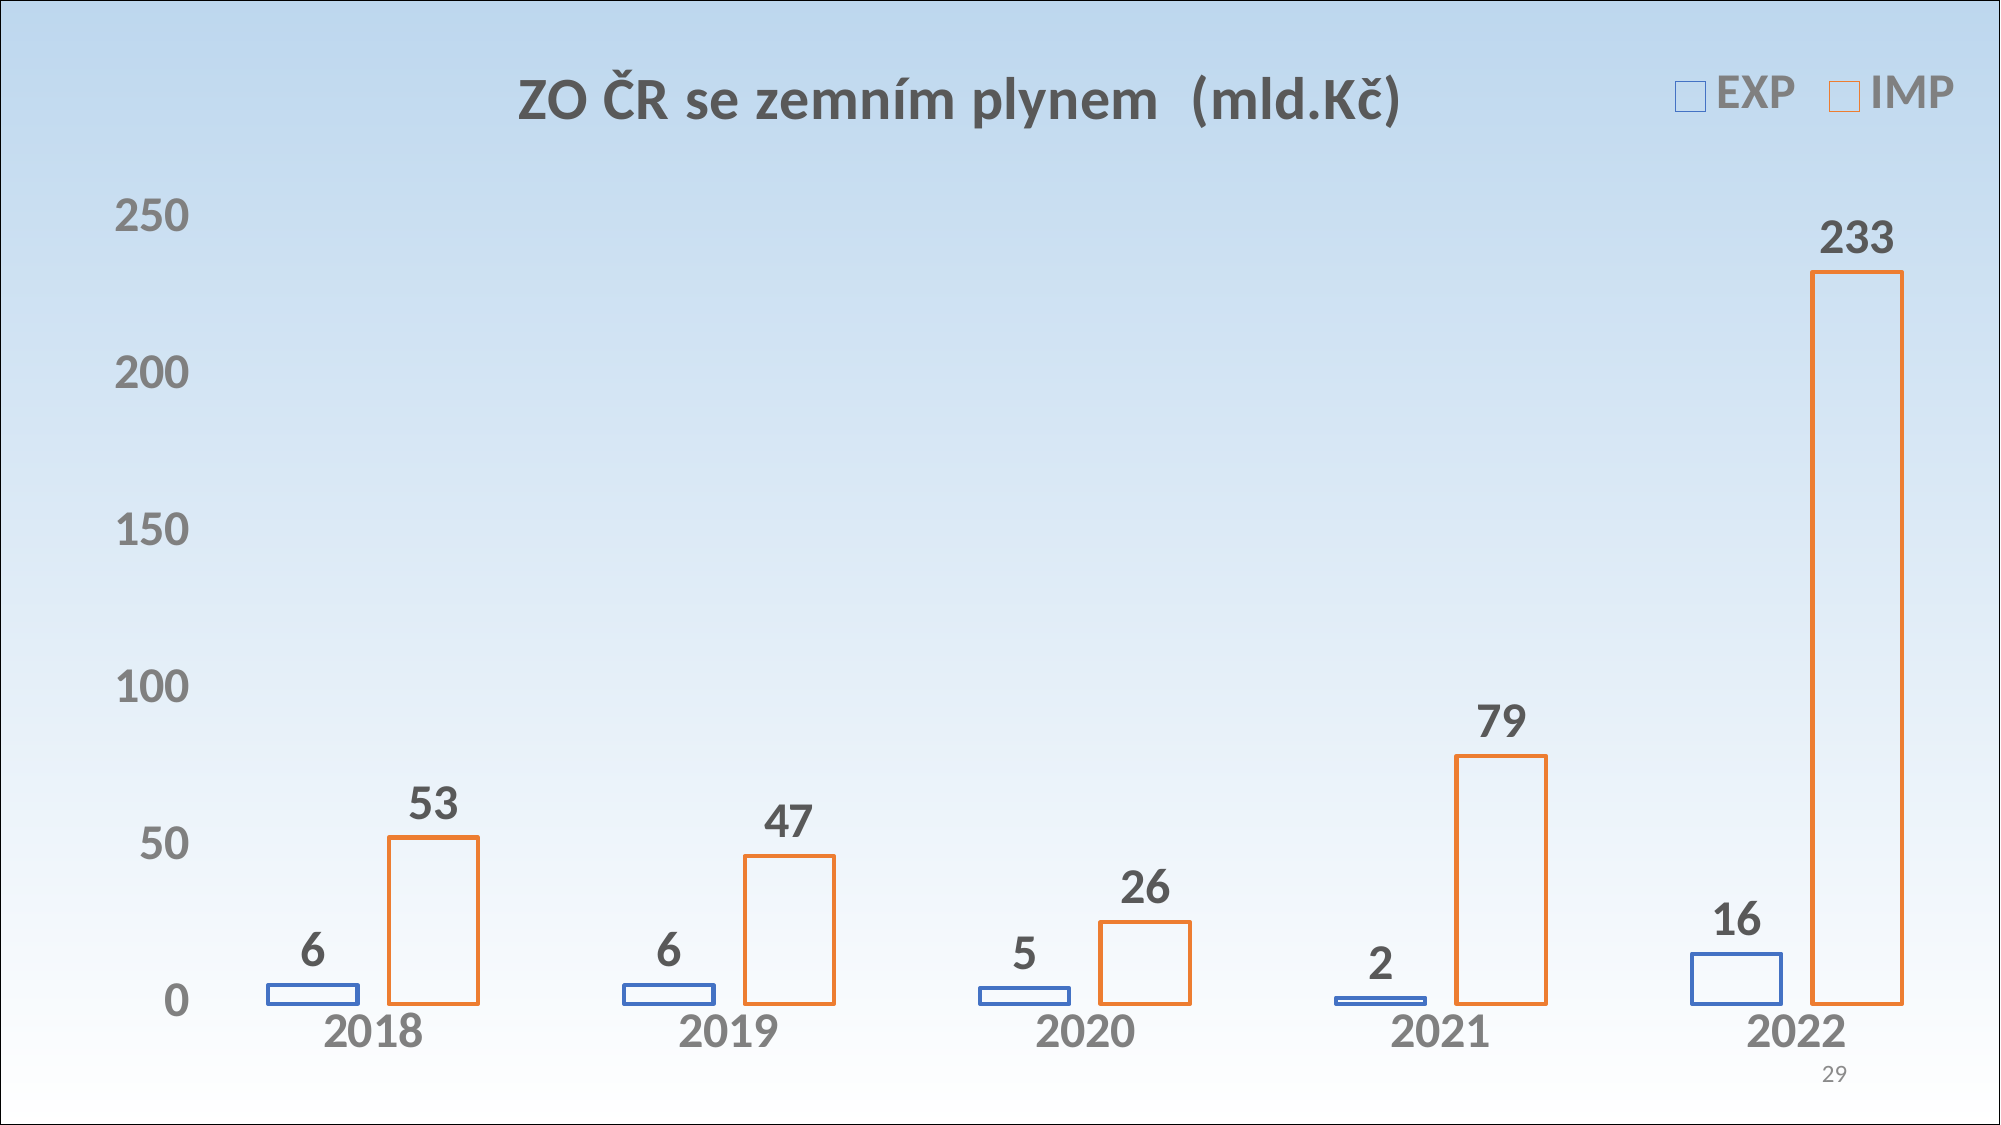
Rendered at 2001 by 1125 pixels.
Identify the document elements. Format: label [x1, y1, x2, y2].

chart [0, 0, 2000, 1125]
